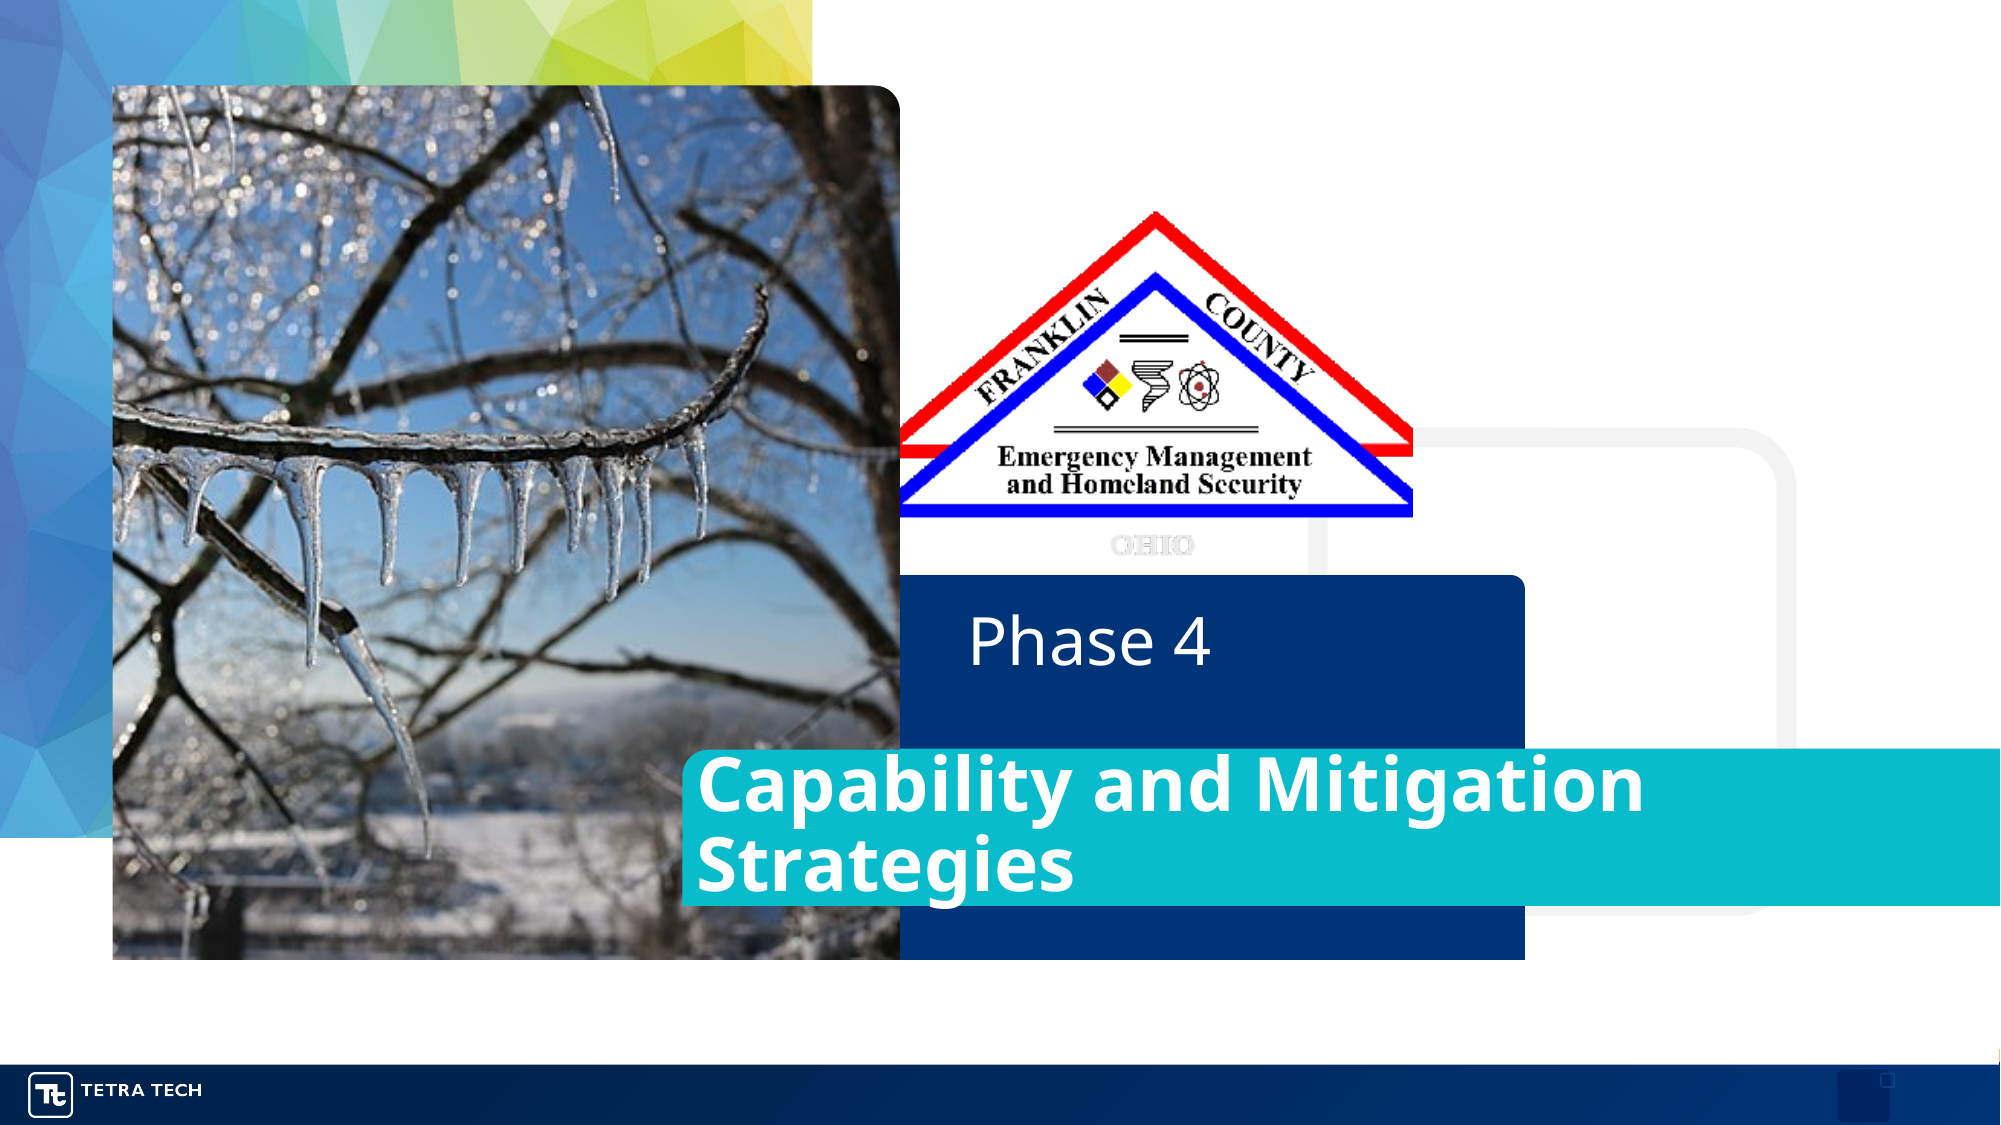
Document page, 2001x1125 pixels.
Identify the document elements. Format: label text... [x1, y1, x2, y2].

list Phase 4 [937, 600, 1388, 713]
title Capability and Mitigation Strategies [904, 748, 2000, 906]
picture [28, 1072, 201, 1118]
picture [0, 0, 1414, 961]
